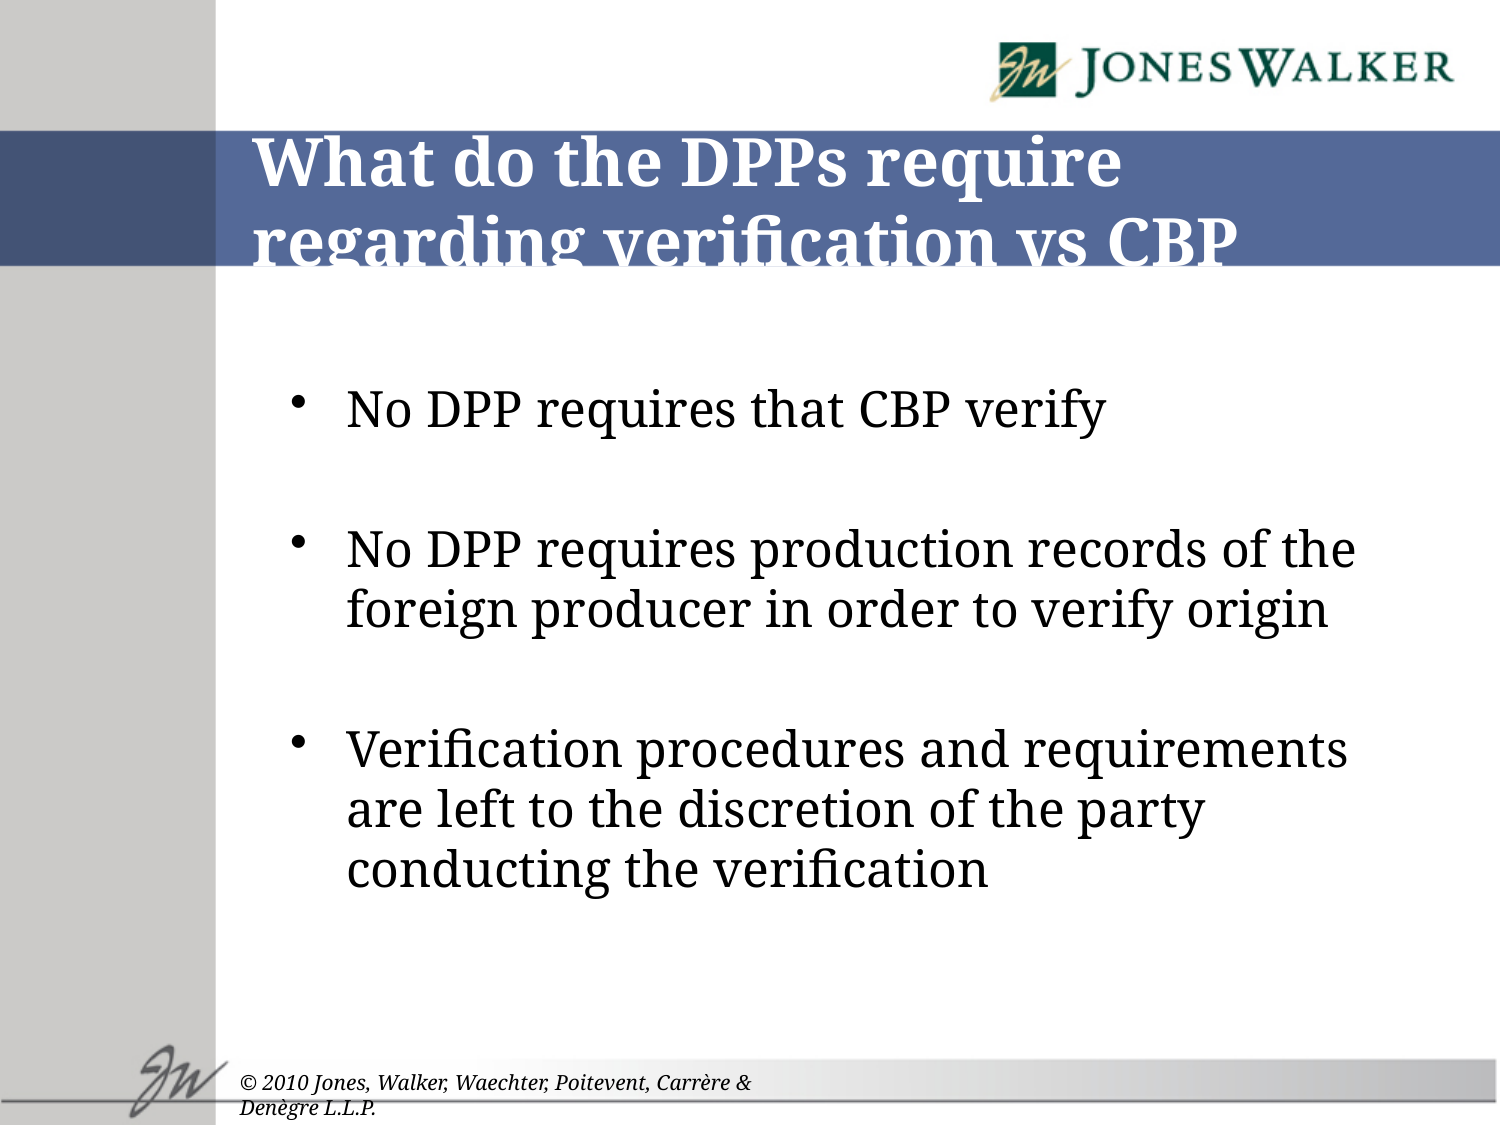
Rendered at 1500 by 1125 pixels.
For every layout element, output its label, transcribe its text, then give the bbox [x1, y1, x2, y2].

picture [0, 0, 1500, 1125]
title What do the DPPs require regarding verification vs CBP [237, 137, 1500, 263]
list No DPP requires that CBP verify No DPP requires production records of the foreign producer in order to verify origin Verification procedures and requirements are left to the discretion of the party conducting the verification [275, 299, 1425, 1005]
